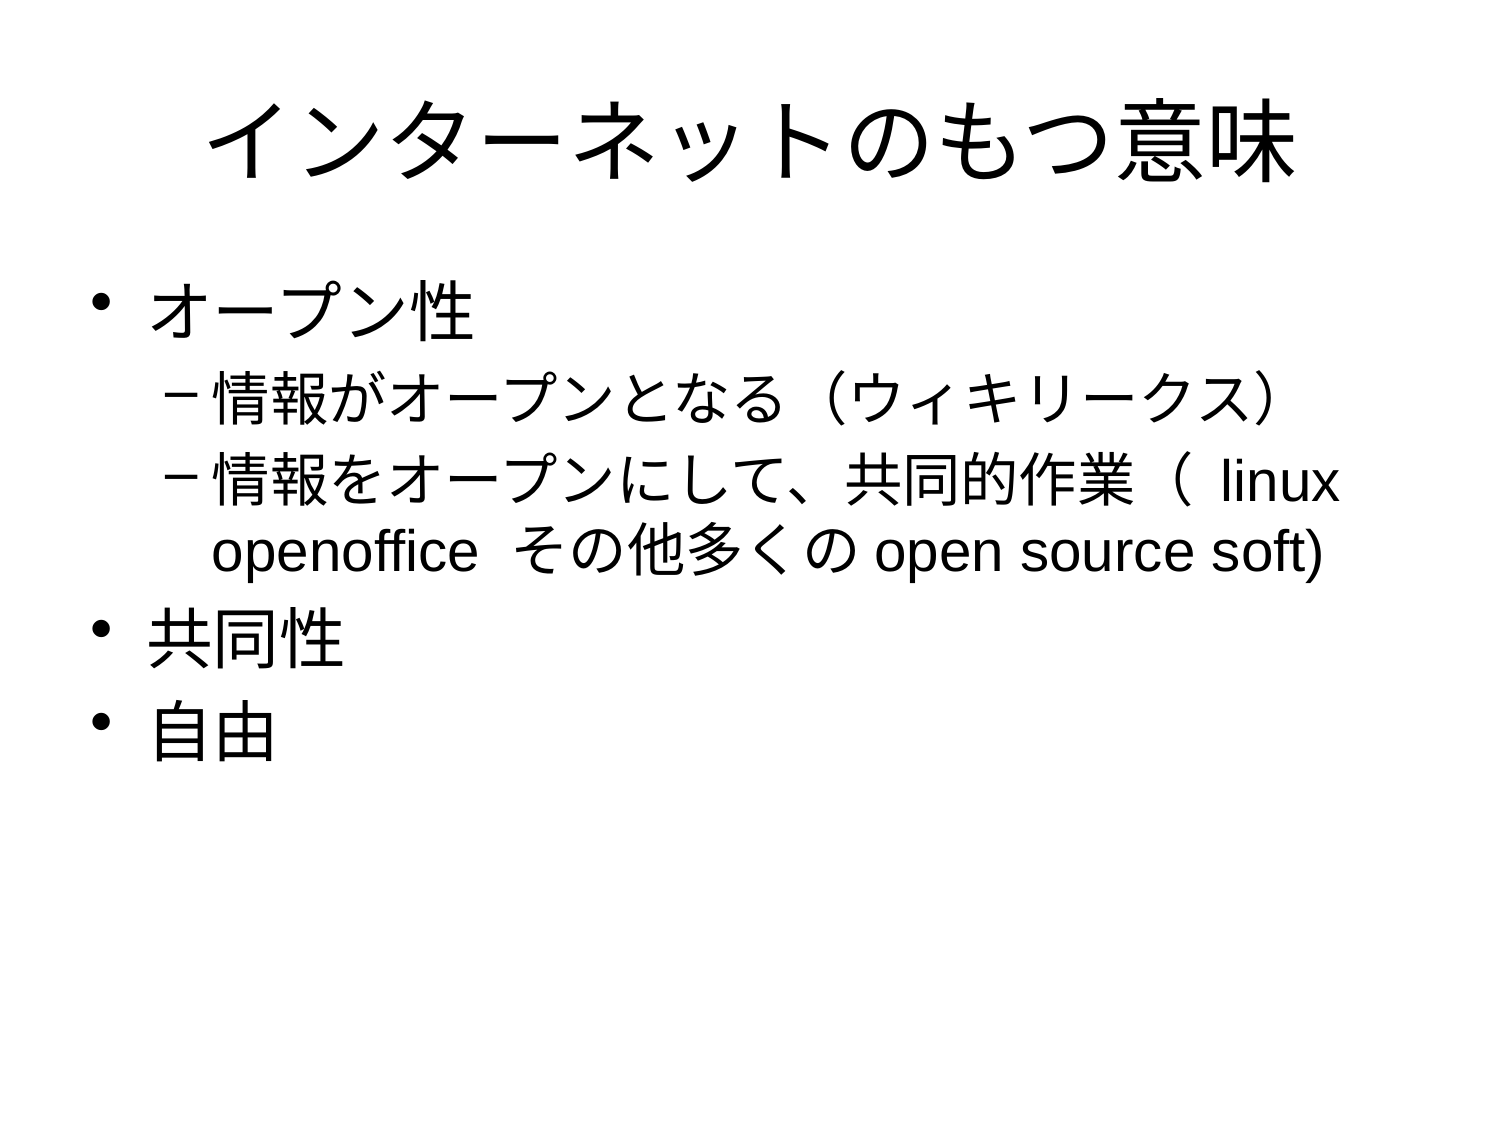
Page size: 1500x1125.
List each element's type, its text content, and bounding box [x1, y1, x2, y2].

title インターネットのもつ意味 [74, 44, 1426, 233]
list オープン性 情報がオープンとなる（ウィキリークス） 情報をオープンにして、共同的作業（ linux openoffice その他多くのopen source soft) 共同性 自由 [74, 262, 1426, 1006]
